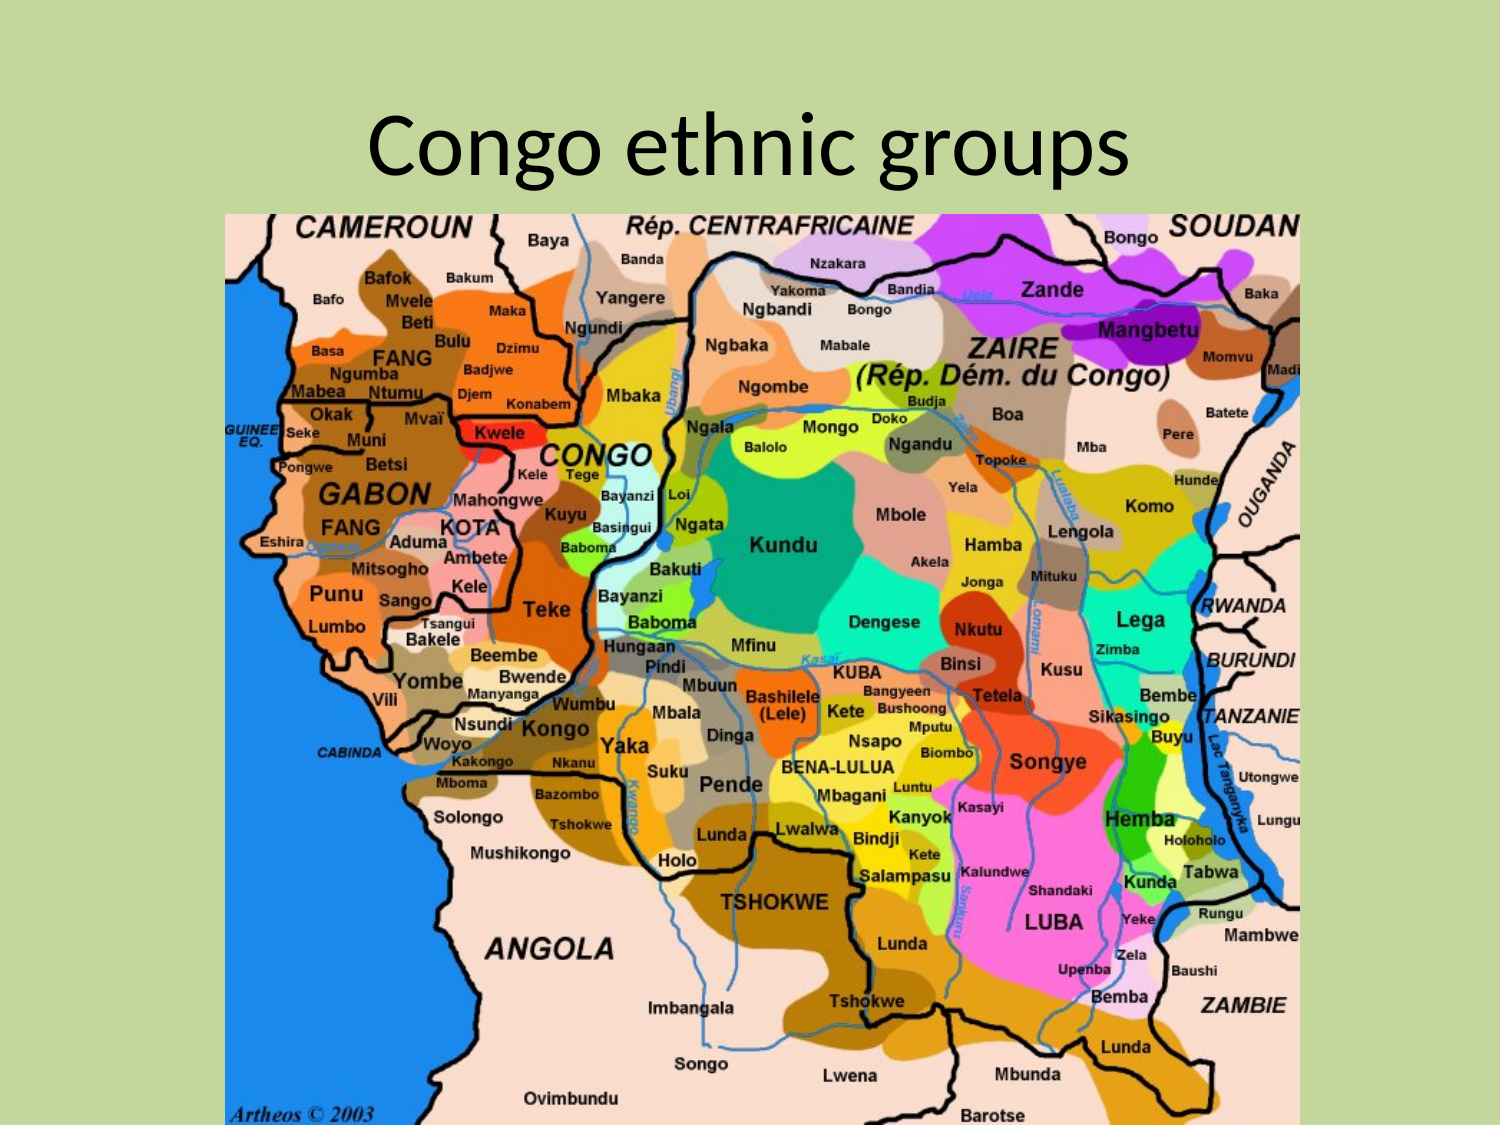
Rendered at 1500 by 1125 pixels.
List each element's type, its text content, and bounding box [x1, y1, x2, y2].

title Congo ethnic groups [75, 45, 1425, 233]
picture [224, 214, 1301, 1125]
